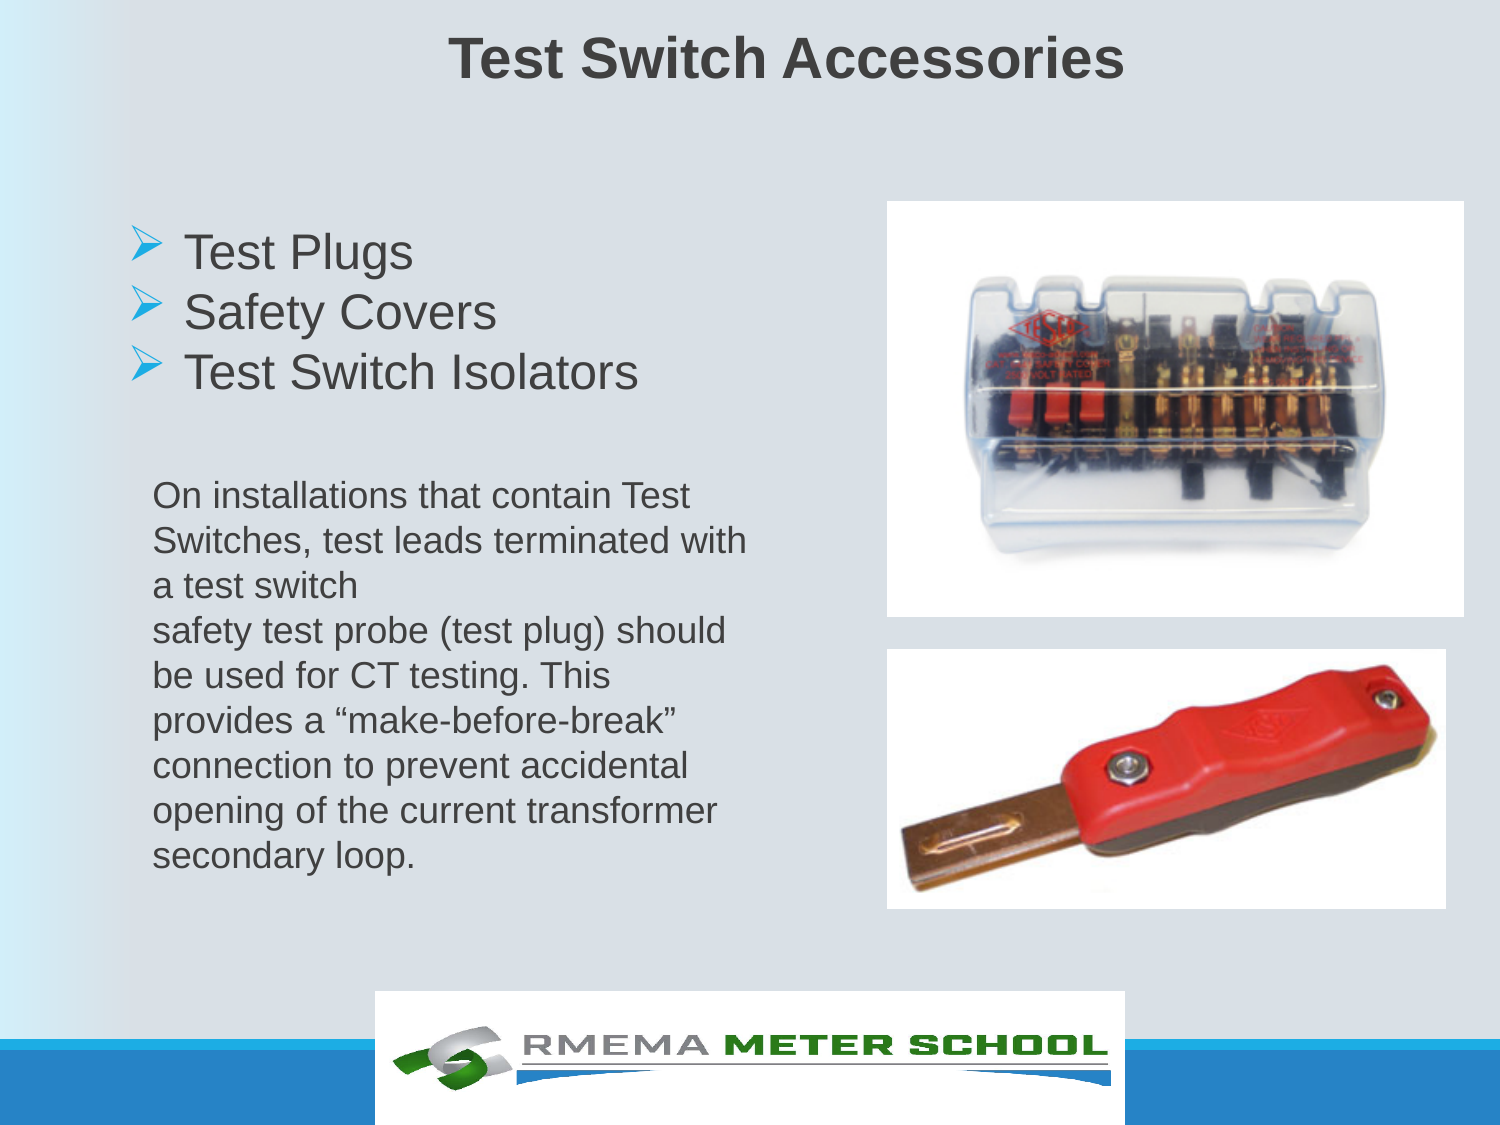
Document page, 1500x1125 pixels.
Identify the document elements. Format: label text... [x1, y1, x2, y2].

text_box On installations that contain Test Switches, test leads terminated with a test switch safety test probe (test plug) should be used for CT testing. This provides a “make-before-break” connection to prevent accidental opening of the current transformer secondary loop. [137, 463, 763, 884]
picture [886, 201, 1464, 618]
text_box Test Switch Accessories [287, 12, 1288, 98]
text_box Test Plugs Safety Covers Test Switch Isolators [112, 212, 701, 408]
picture [886, 649, 1446, 909]
picture [374, 991, 1126, 1125]
